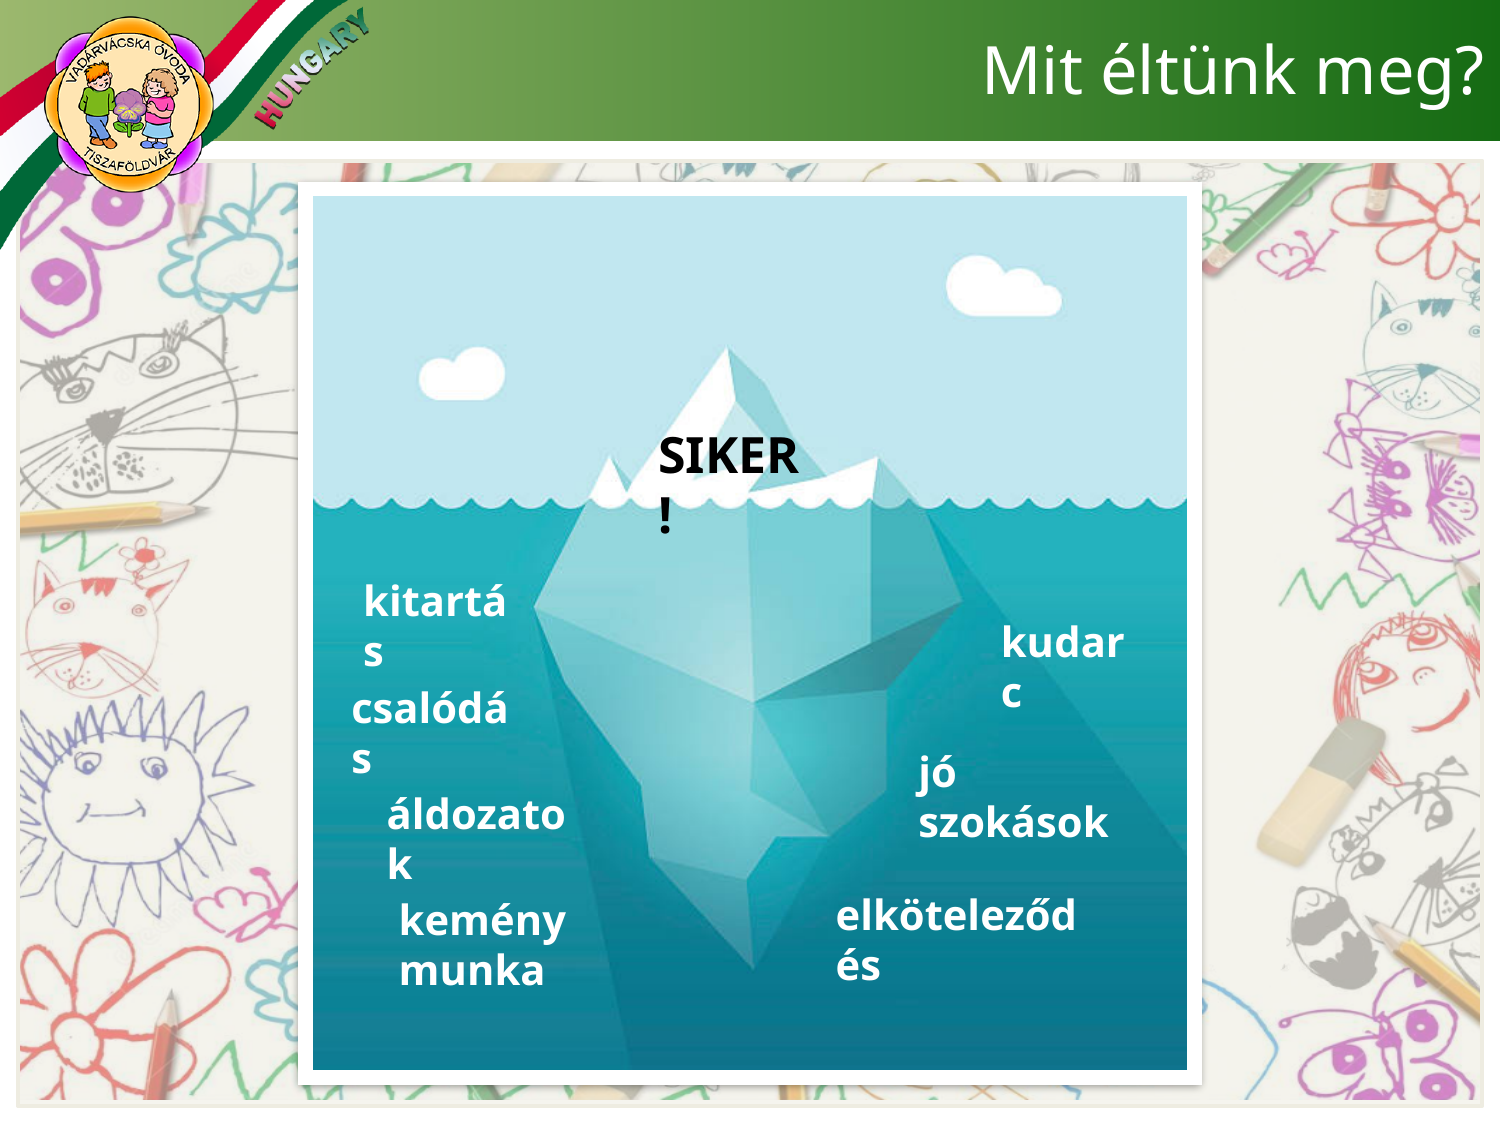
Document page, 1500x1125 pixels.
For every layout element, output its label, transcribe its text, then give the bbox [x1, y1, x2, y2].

text_box Mit éltünk meg? [370, 0, 1500, 143]
picture [0, 0, 1483, 1101]
